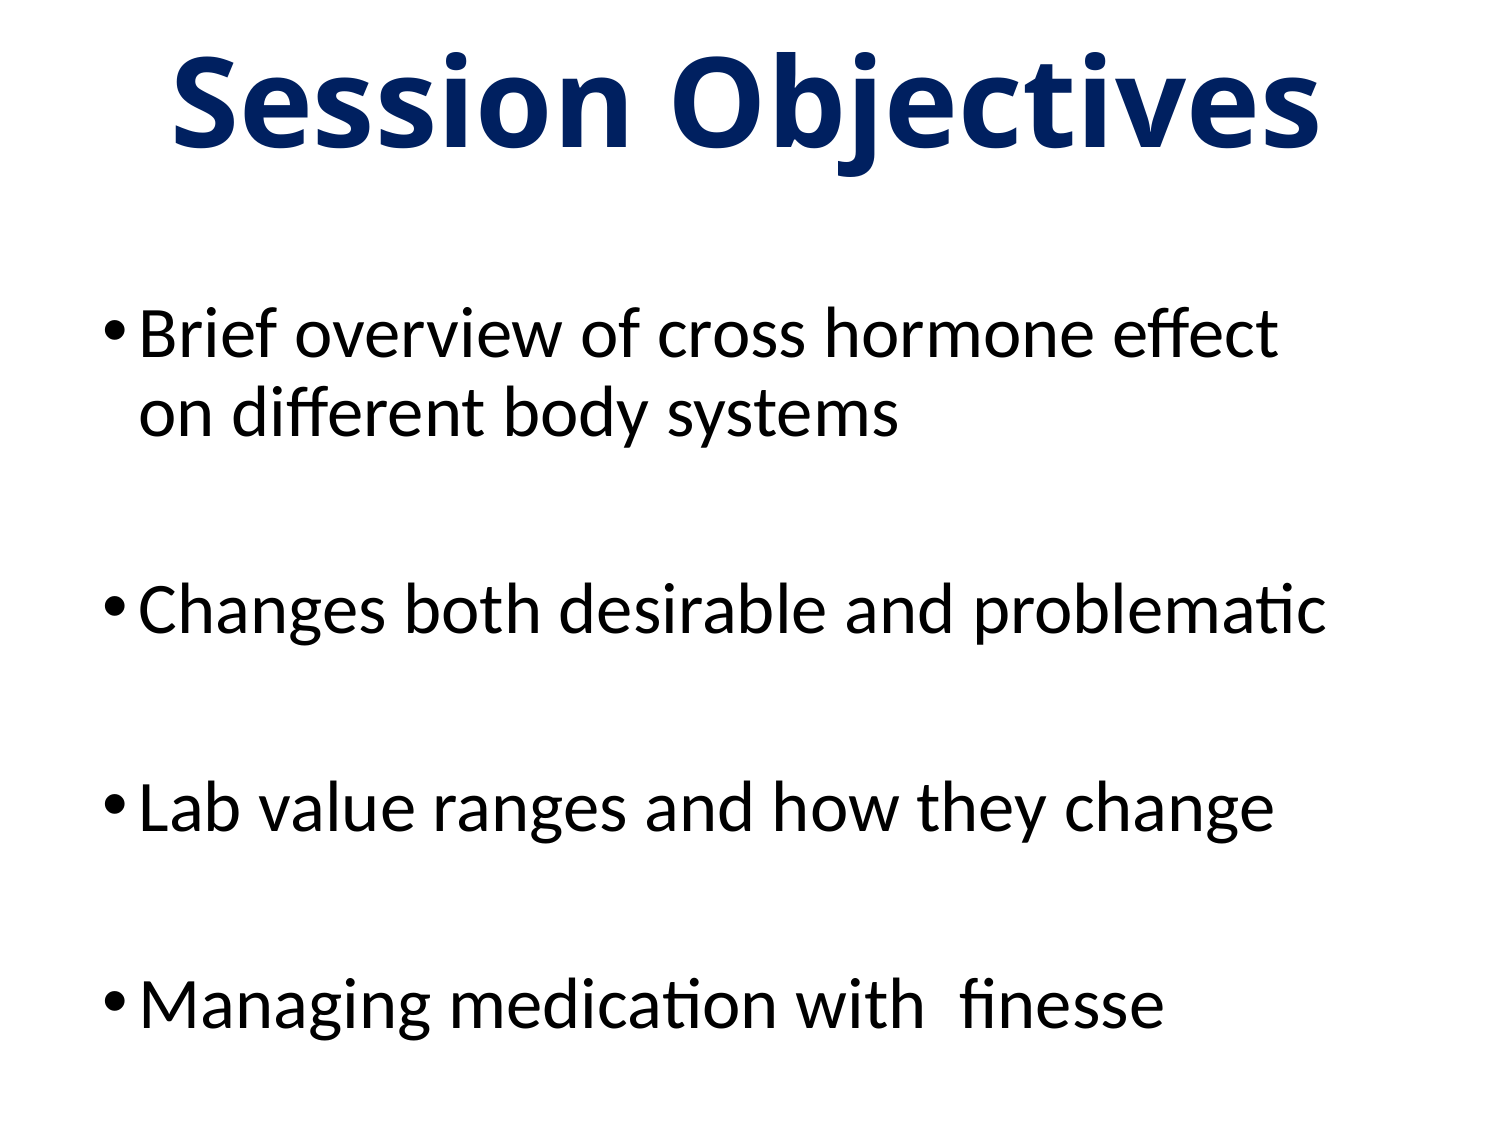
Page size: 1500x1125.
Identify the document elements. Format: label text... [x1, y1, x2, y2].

list Brief overview of cross hormone effect on different body systems Changes both desirable and problematic Lab value ranges and how they change Managing medication with finesse [87, 287, 1382, 1113]
title Session Objectives [99, 24, 1394, 191]
